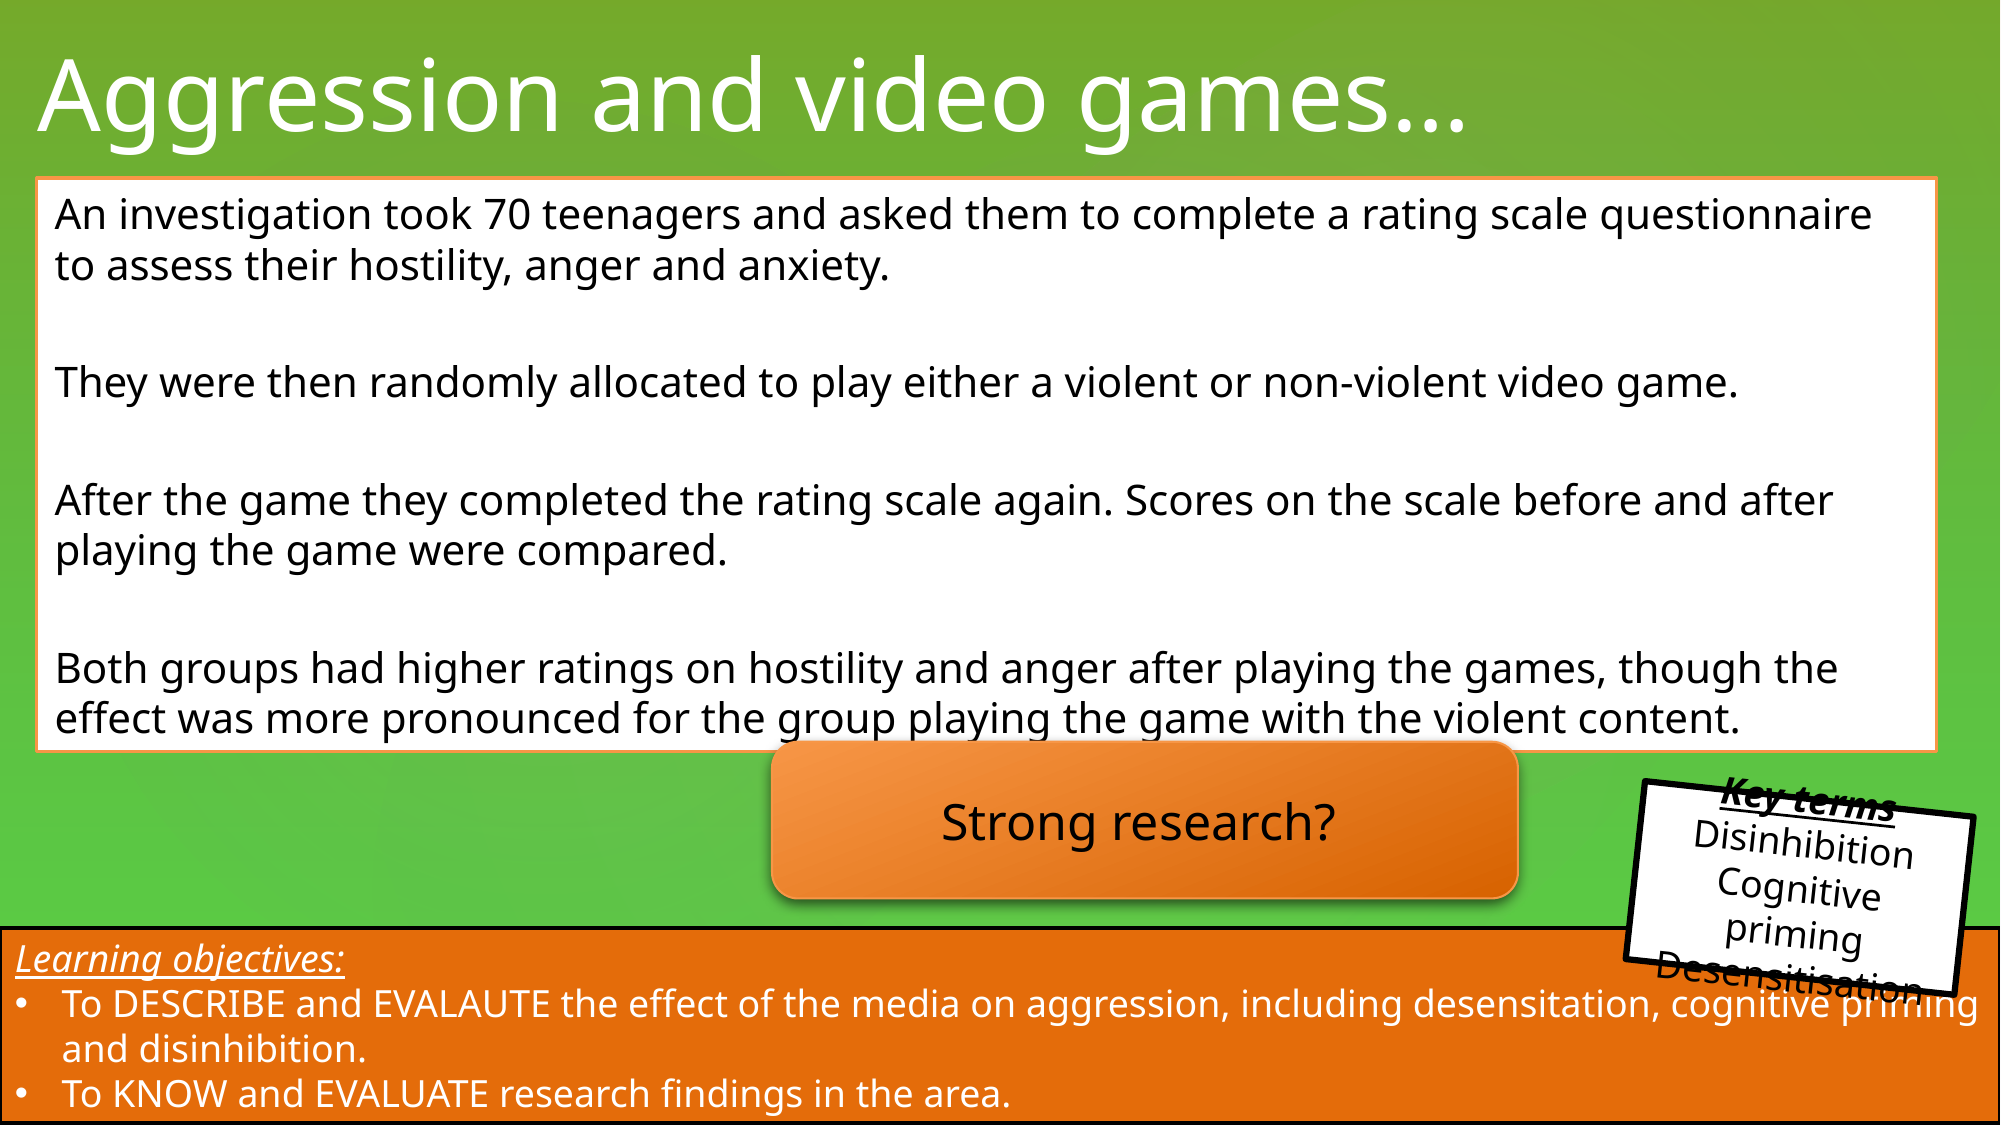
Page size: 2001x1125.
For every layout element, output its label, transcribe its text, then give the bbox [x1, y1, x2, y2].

list An investigation took 70 teenagers and asked them to complete a rating scale questionnaire to assess their hostility, anger and anxiety. They were then randomly allocated to play either a violent or non-violent video game. After the game they completed the rating scale again. Scores on the scale before and after playing the game were compared. Both groups had higher ratings on hostility and anger after playing the games, though the effect was more pronounced for the group playing the game with the violent content. [35, 176, 1938, 753]
text_box Learning objectives: To DESCRIBE and EVALAUTE the effect of the media on aggression, including desensitation, cognitive priming and disinhibition. To KNOW and EVALUATE research findings in the area. [0, 928, 2000, 1123]
text_box Strong research? [770, 740, 1519, 900]
text_box Aggression and video games… [22, 8, 1673, 159]
text_box Key terms Disinhibition Cognitive priming Desensitisation [1625, 781, 1974, 995]
